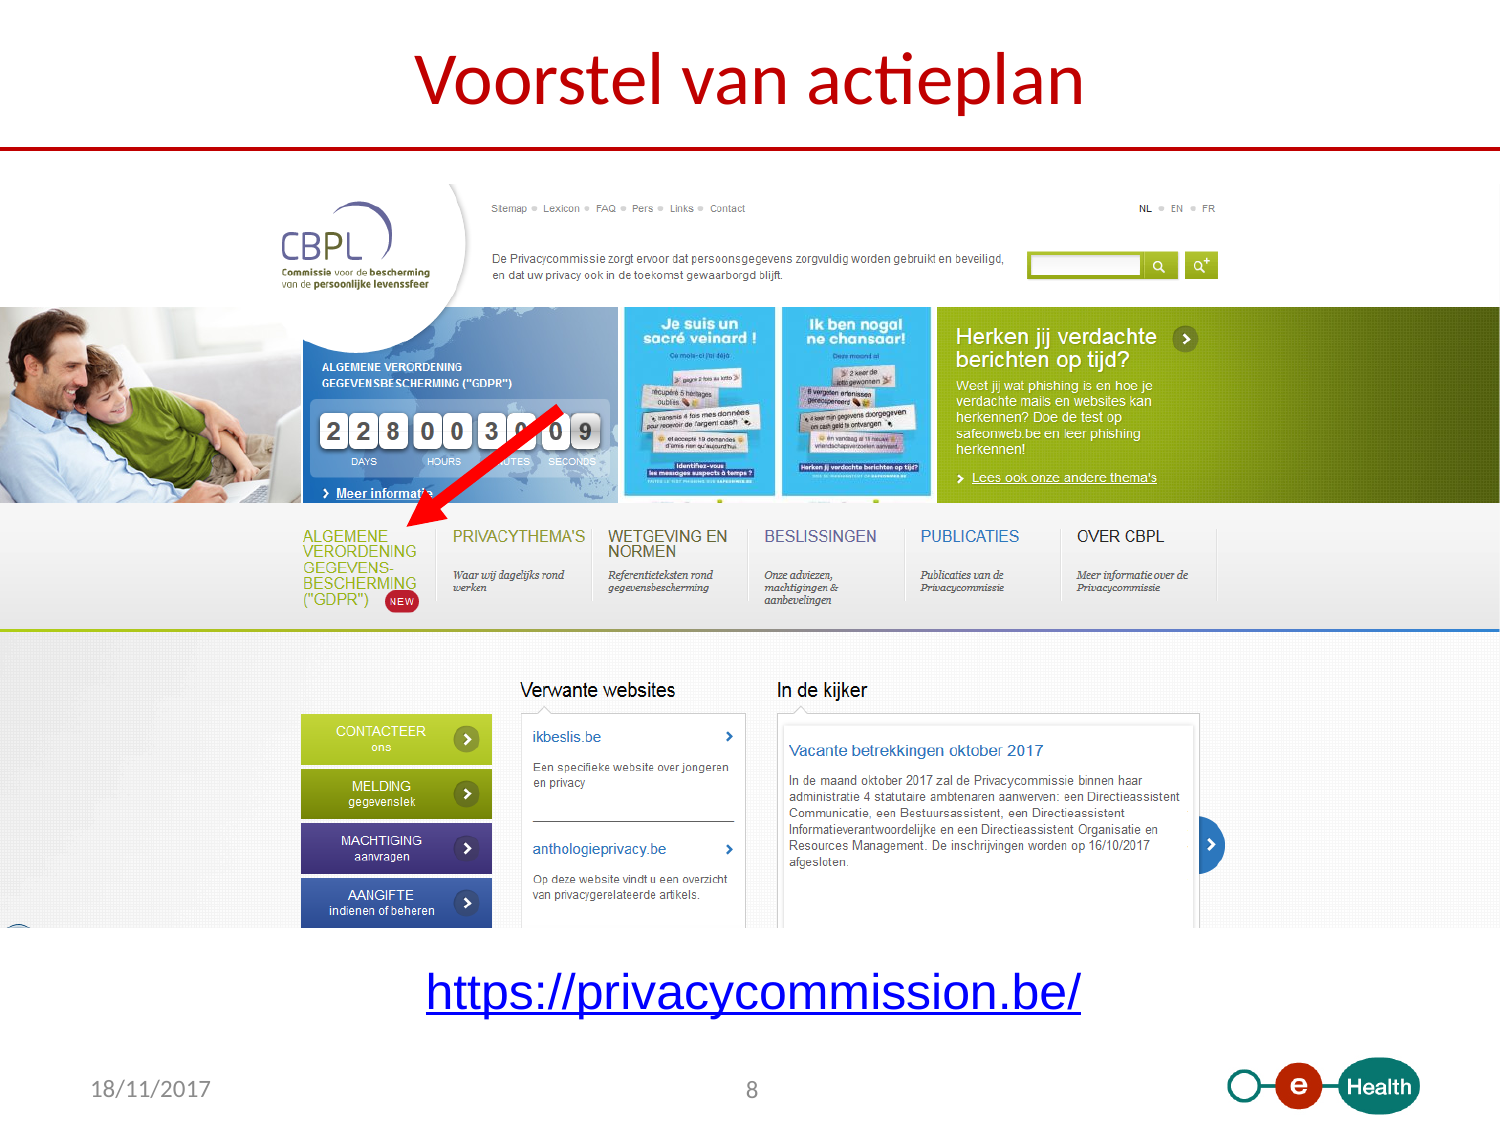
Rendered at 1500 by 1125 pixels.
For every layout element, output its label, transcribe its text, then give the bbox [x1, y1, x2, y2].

title Voorstel van actieplan [0, 0, 1500, 149]
text_box https://privacycommission.be/ [410, 952, 1097, 1027]
picture [0, 184, 1500, 928]
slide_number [75, 1057, 425, 1118]
slide_number 8 [577, 1058, 928, 1119]
picture [1198, 1046, 1441, 1118]
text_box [406, 408, 561, 528]
